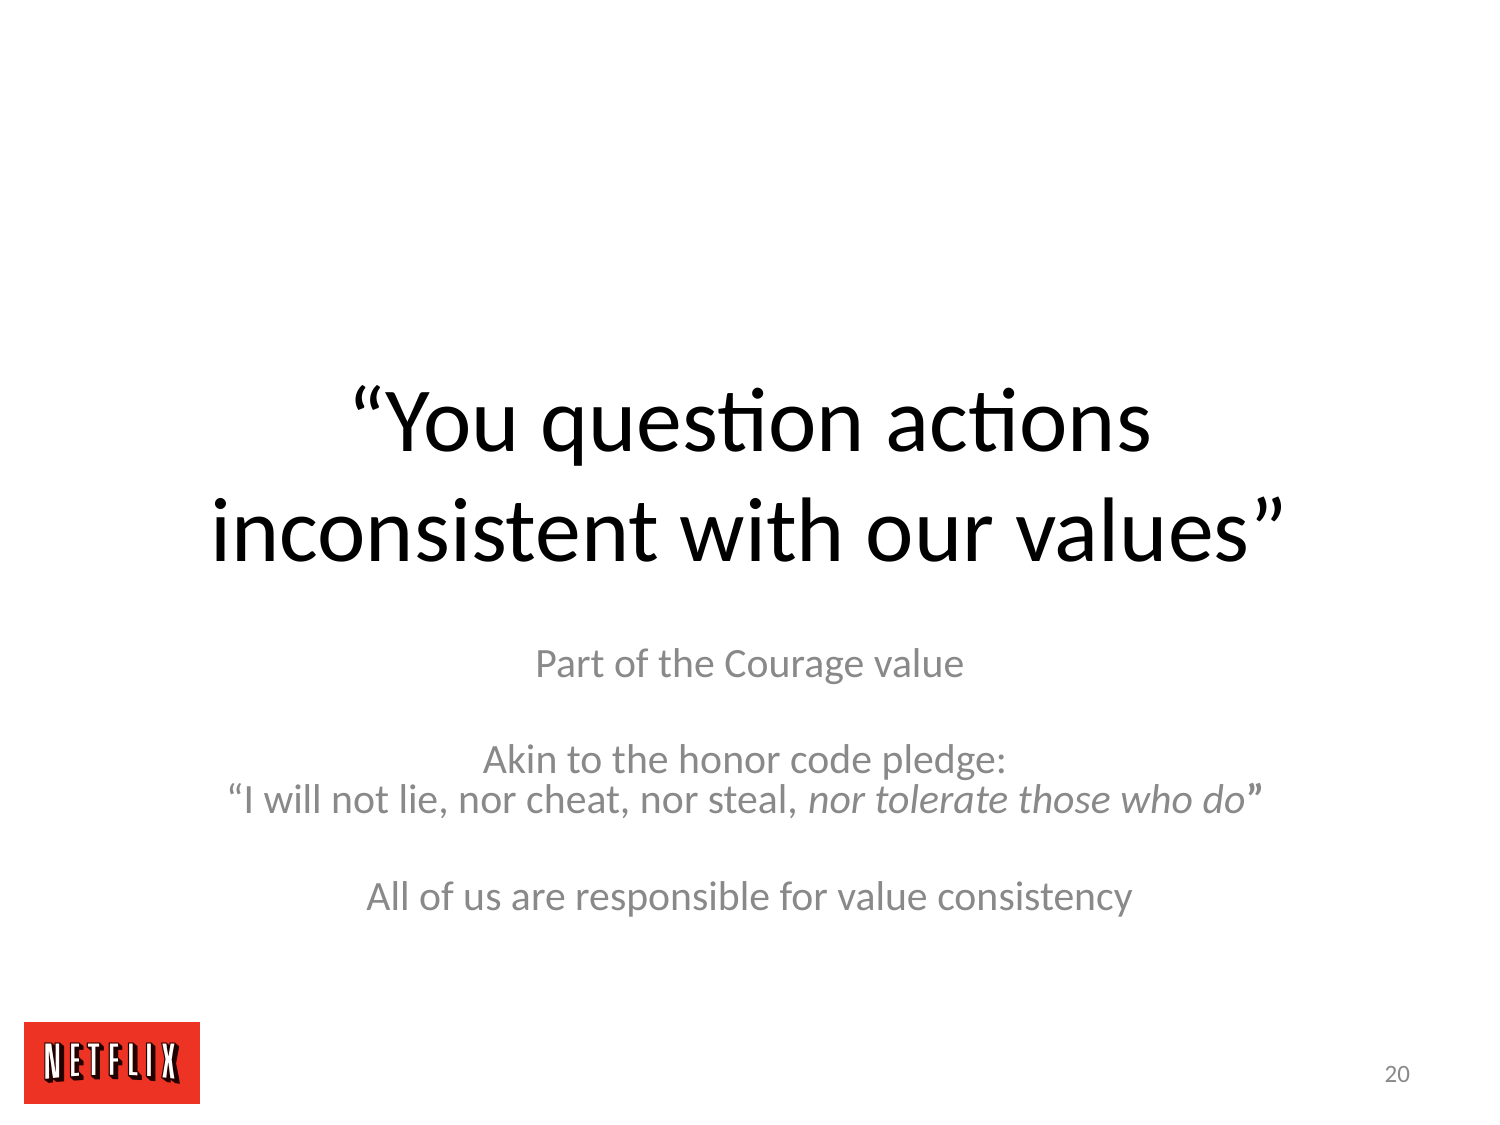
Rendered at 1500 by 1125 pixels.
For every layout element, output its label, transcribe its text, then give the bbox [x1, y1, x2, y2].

slide_number 20 [1074, 1042, 1425, 1103]
title “You question actions inconsistent with our values” [112, 349, 1388, 591]
picture [24, 1022, 200, 1104]
subtitle Part of the Courage value Akin to the honor code pledge: “I will not lie, nor cheat, nor steal, nor tolerate those who do” All of us are responsible for value consistency [174, 637, 1326, 1013]
